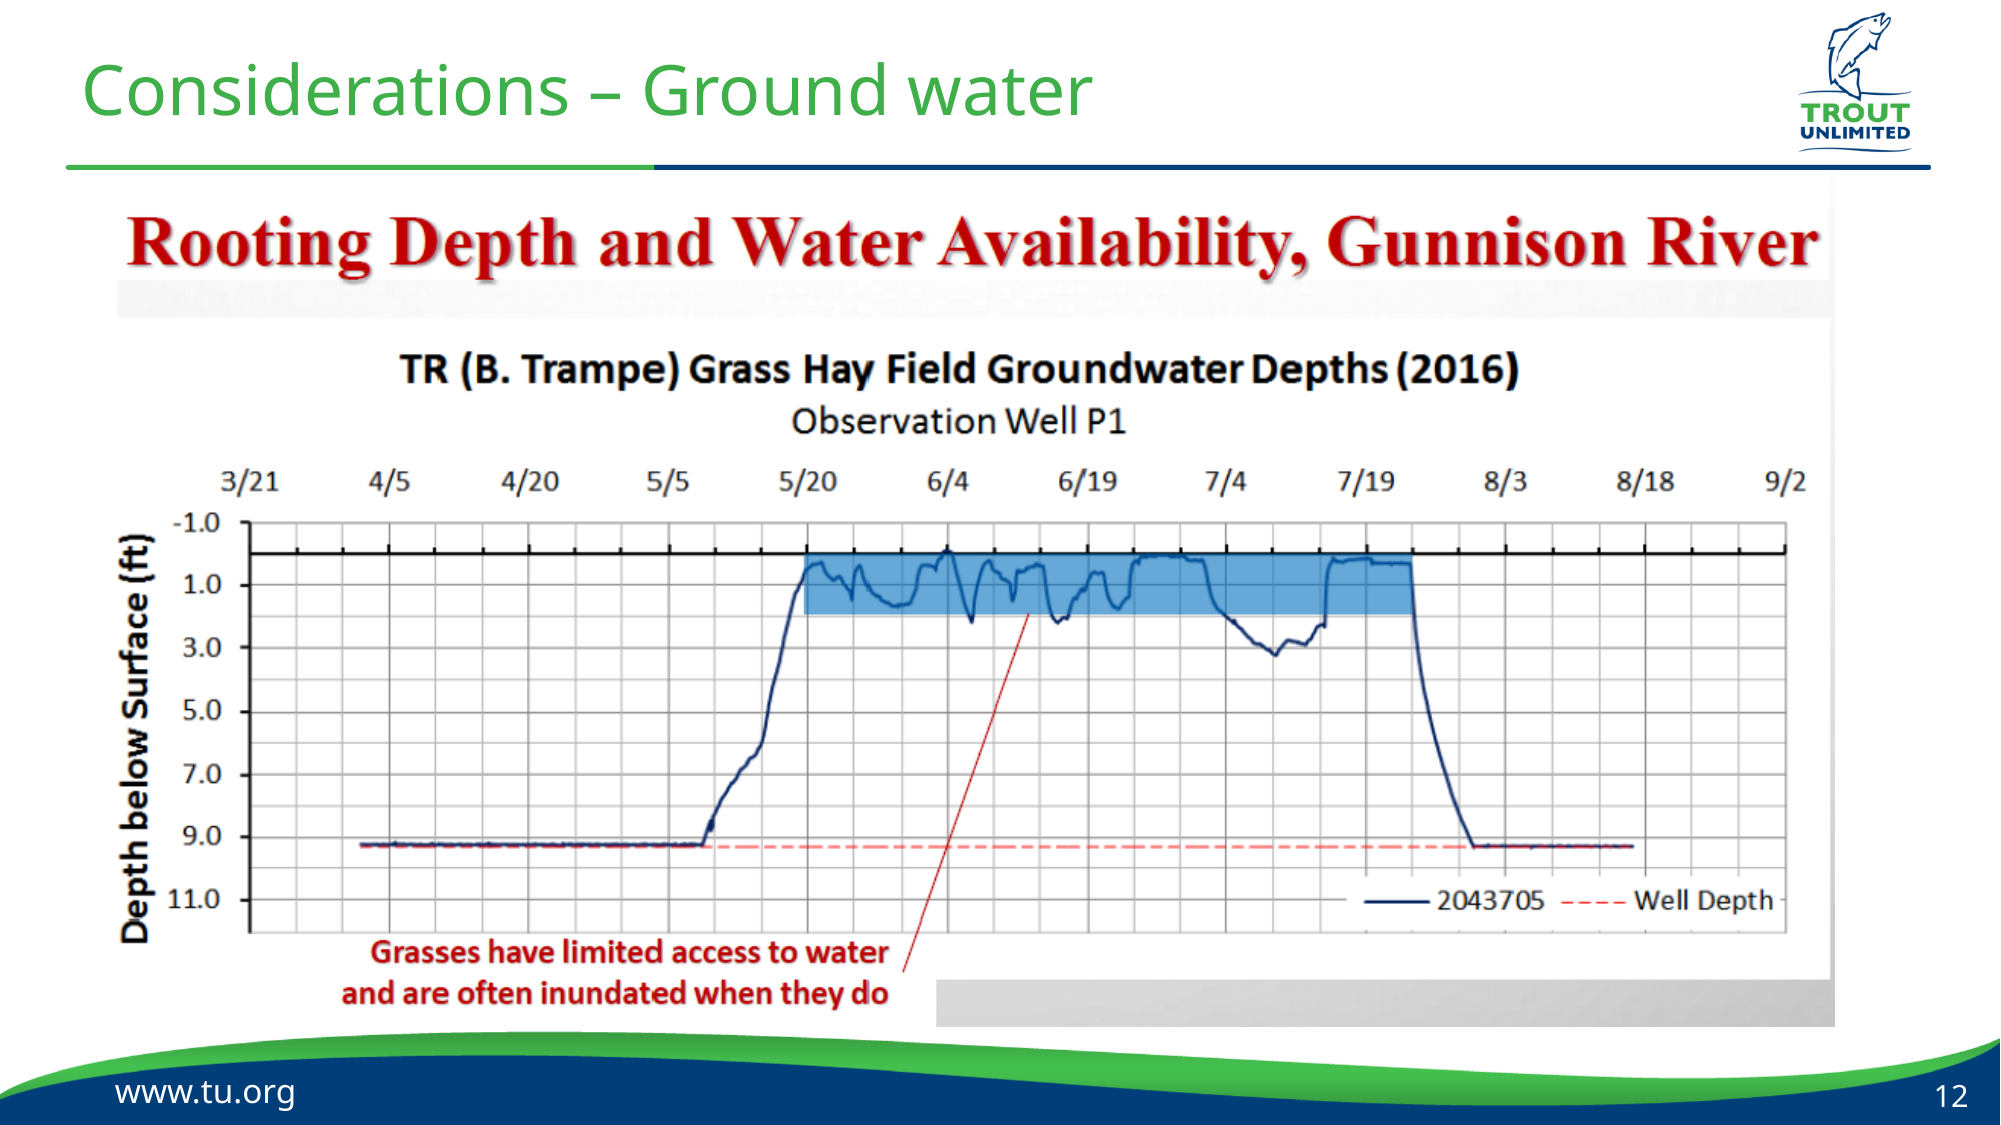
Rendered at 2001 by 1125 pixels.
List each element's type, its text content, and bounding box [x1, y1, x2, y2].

footer www.tu.org [99, 1062, 734, 1123]
picture [0, 0, 2000, 1125]
slide_number 12 [1833, 1069, 1984, 1125]
title Considerations – Ground water [66, 39, 1734, 139]
